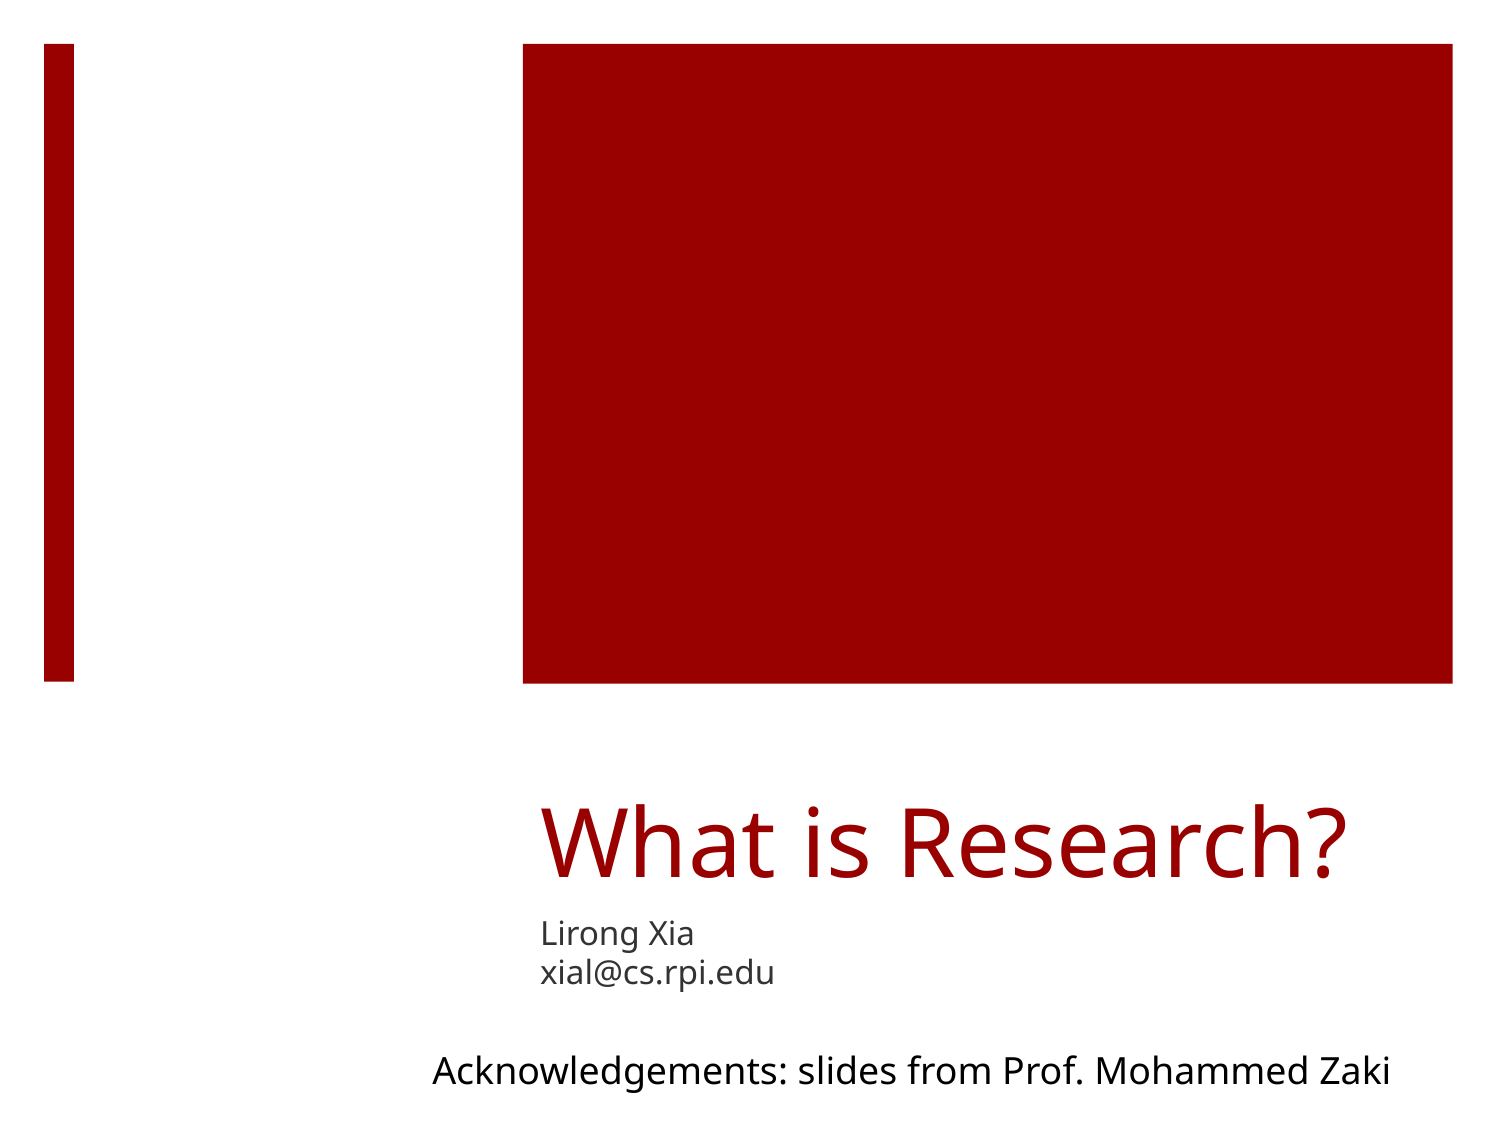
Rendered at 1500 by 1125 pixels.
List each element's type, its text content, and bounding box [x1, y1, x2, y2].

title What is Research? [525, 690, 1421, 904]
text_box Acknowledgements: slides from Prof. Mohammed Zaki [417, 1039, 1417, 1100]
subtitle Lirong Xia xial@cs.rpi.edu [525, 904, 1421, 1007]
